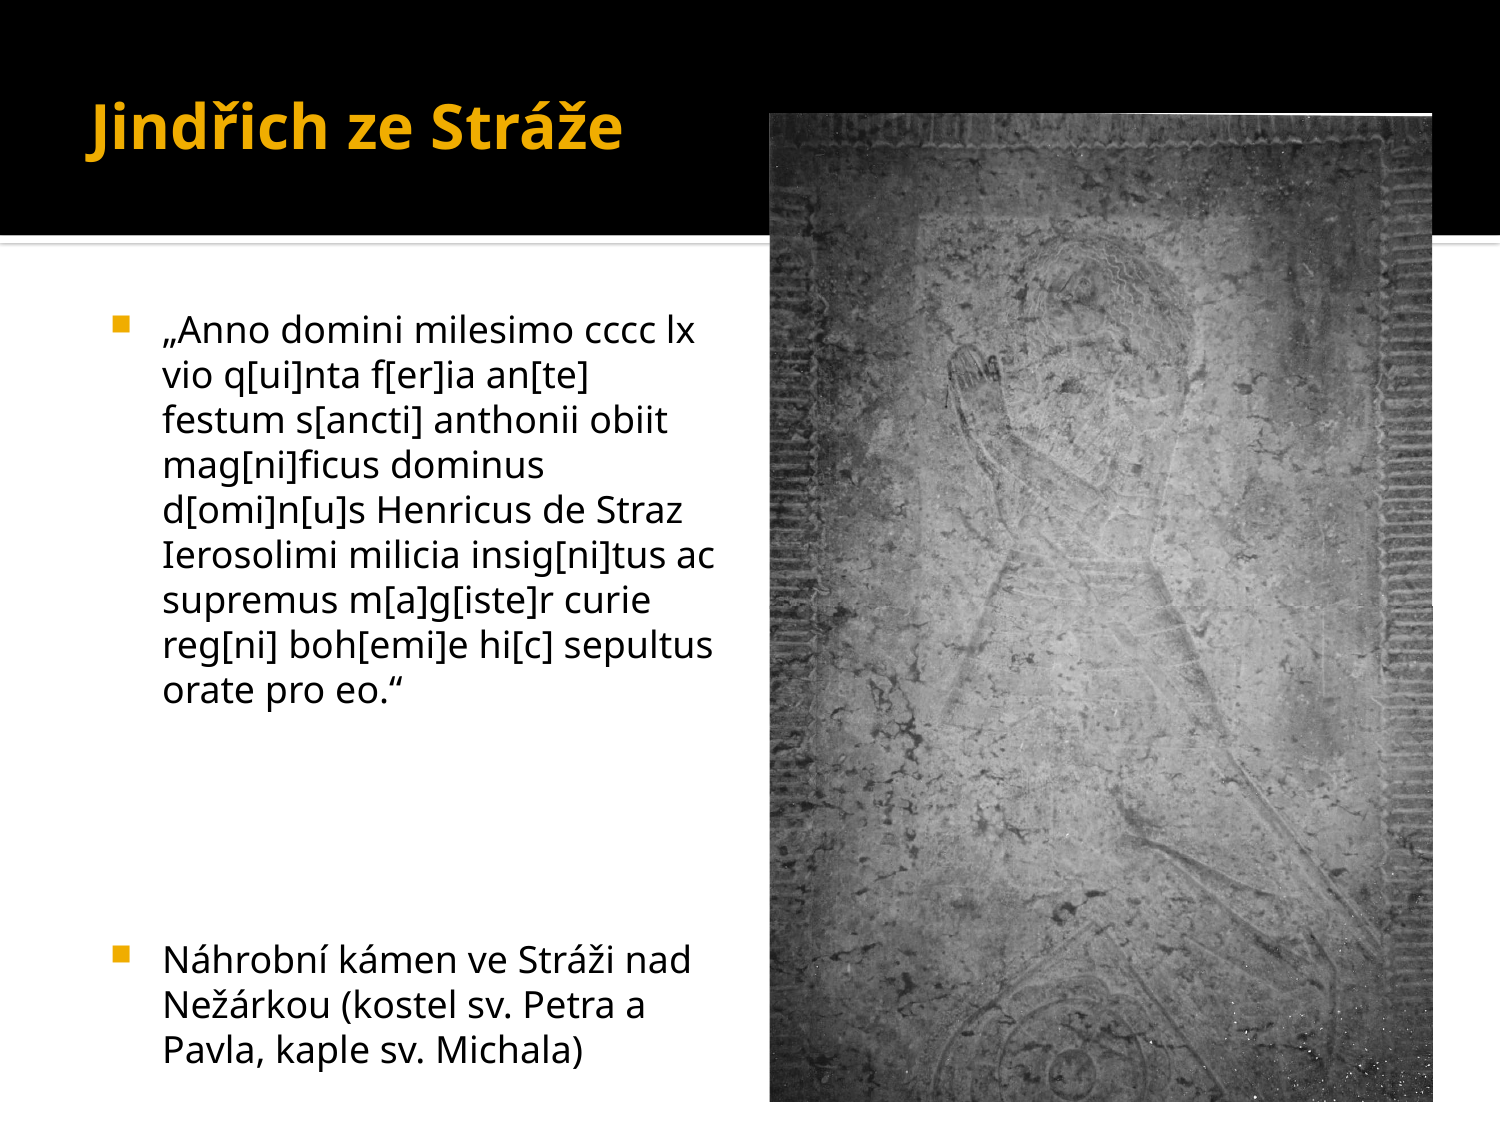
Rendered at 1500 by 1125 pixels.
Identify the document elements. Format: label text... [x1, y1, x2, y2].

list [769, 113, 1433, 605]
title Jindřich ze Stráže [75, 19, 731, 231]
list „Anno domini milesimo cccc lx vio q[ui]nta f[er]ia an[te] festum s[ancti] anthonii obiit mag[ni]ficus dominus d[omi]n[u]s Henricus de Straz Ierosolimi milicia insig[ni]tus ac supremus m[a]g[iste]r curie reg[ni] boh[emi]e hi[c] sepultus orate pro eo.“ Náhrobní kámen ve Stráži nad Nežárkou (kostel sv. Petra a Pavla, kaple sv. Michala) [75, 291, 738, 1050]
picture [769, 606, 1433, 1102]
